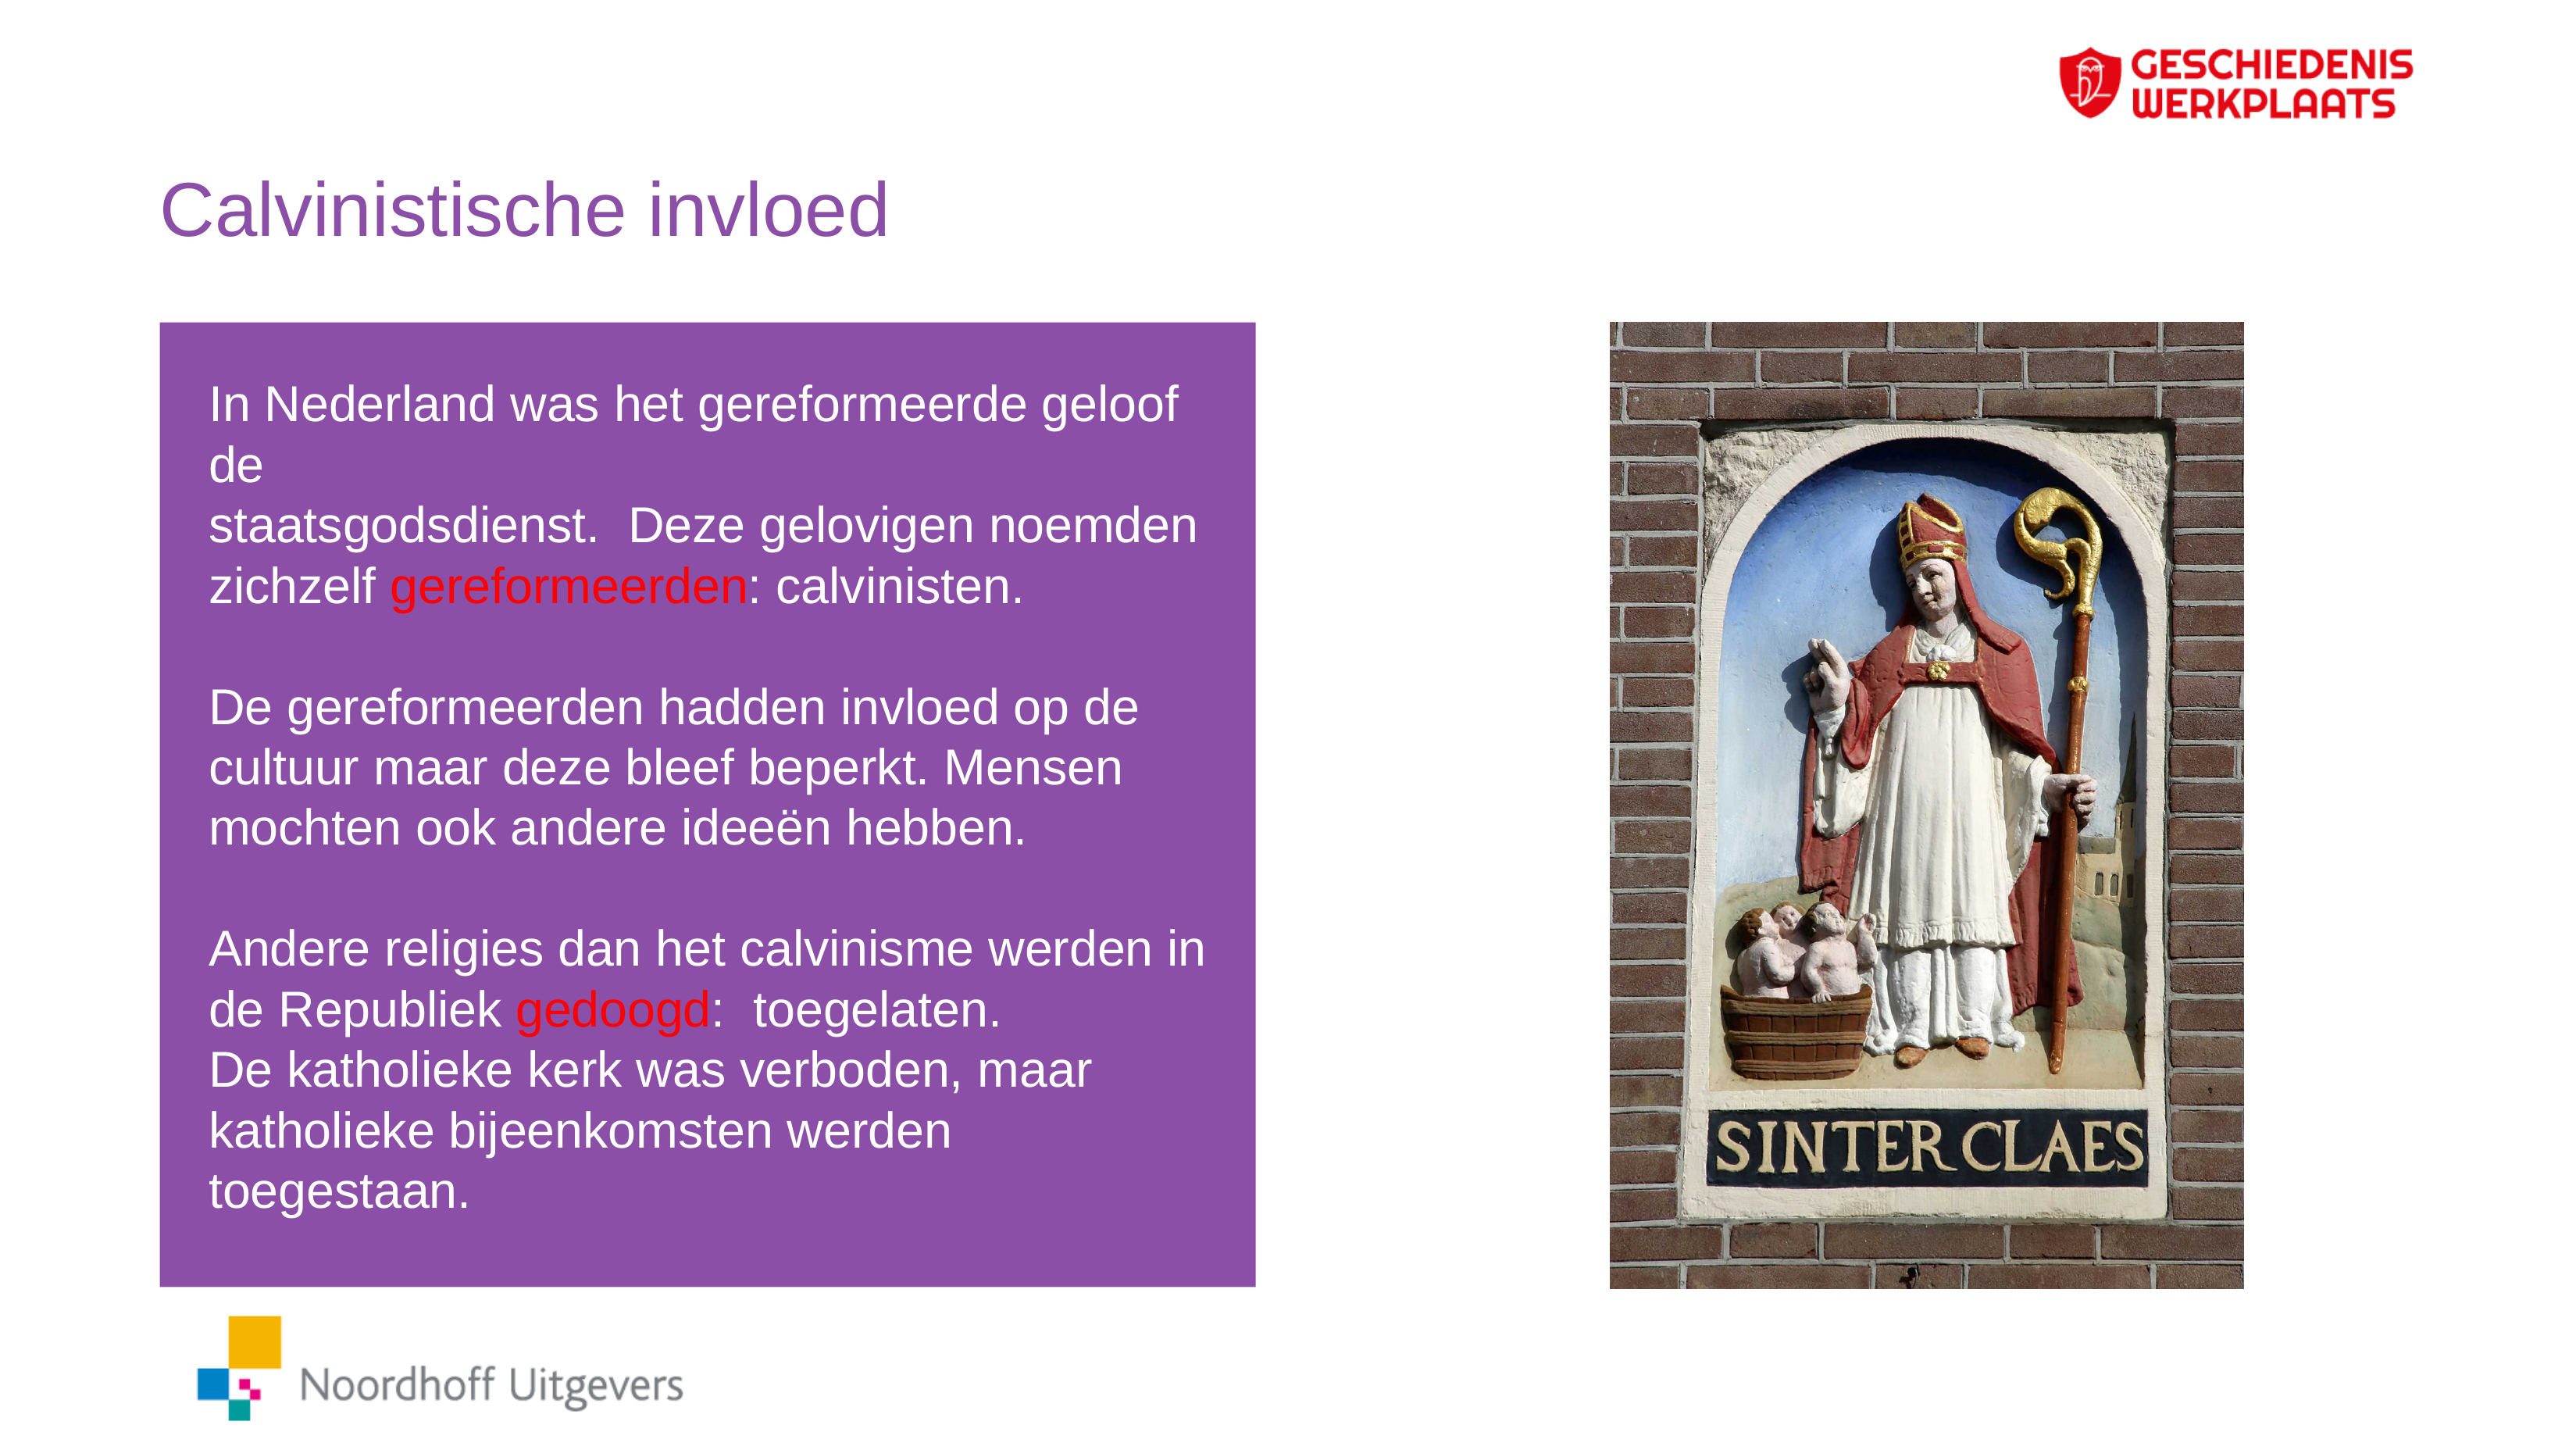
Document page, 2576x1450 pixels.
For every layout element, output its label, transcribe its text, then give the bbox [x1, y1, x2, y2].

picture [159, 1288, 802, 1449]
picture [1610, 322, 2244, 1289]
list In Nederland was het gereformeerde geloof de staatsgodsdienst. Deze gelovigen noemden zichzelf gereformeerden: calvinisten. De gereformeerden hadden invloed op de cultuur maar deze bleef beperkt. Mensen mochten ook andere ideeën hebben. Andere religies dan het calvinisme werden in de Republiek gedoogd: toegelaten. De katholieke kerk was verboden, maar katholieke bijeenkomsten werden toegestaan. [159, 322, 1256, 1288]
title Calvinistische invloed [159, 159, 2416, 266]
picture [1610, 0, 2576, 161]
